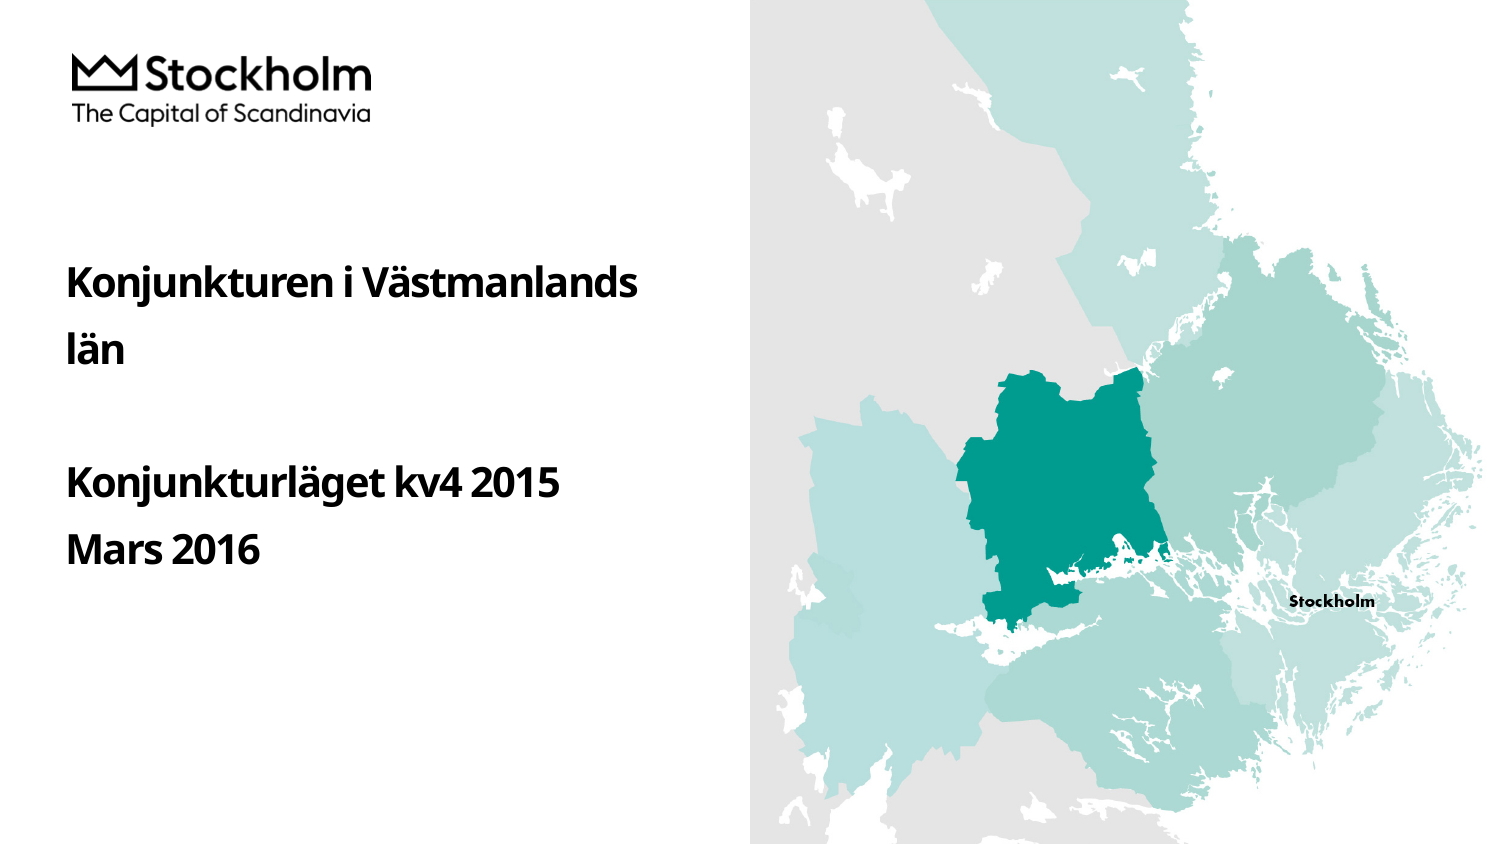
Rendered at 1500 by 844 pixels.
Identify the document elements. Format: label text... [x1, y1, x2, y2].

picture [72, 53, 371, 127]
picture [749, 0, 1500, 844]
title Konjunkturen i Västmanlands län Konjunkturläget kv4 2015 Mars 2016 [64, 238, 676, 359]
